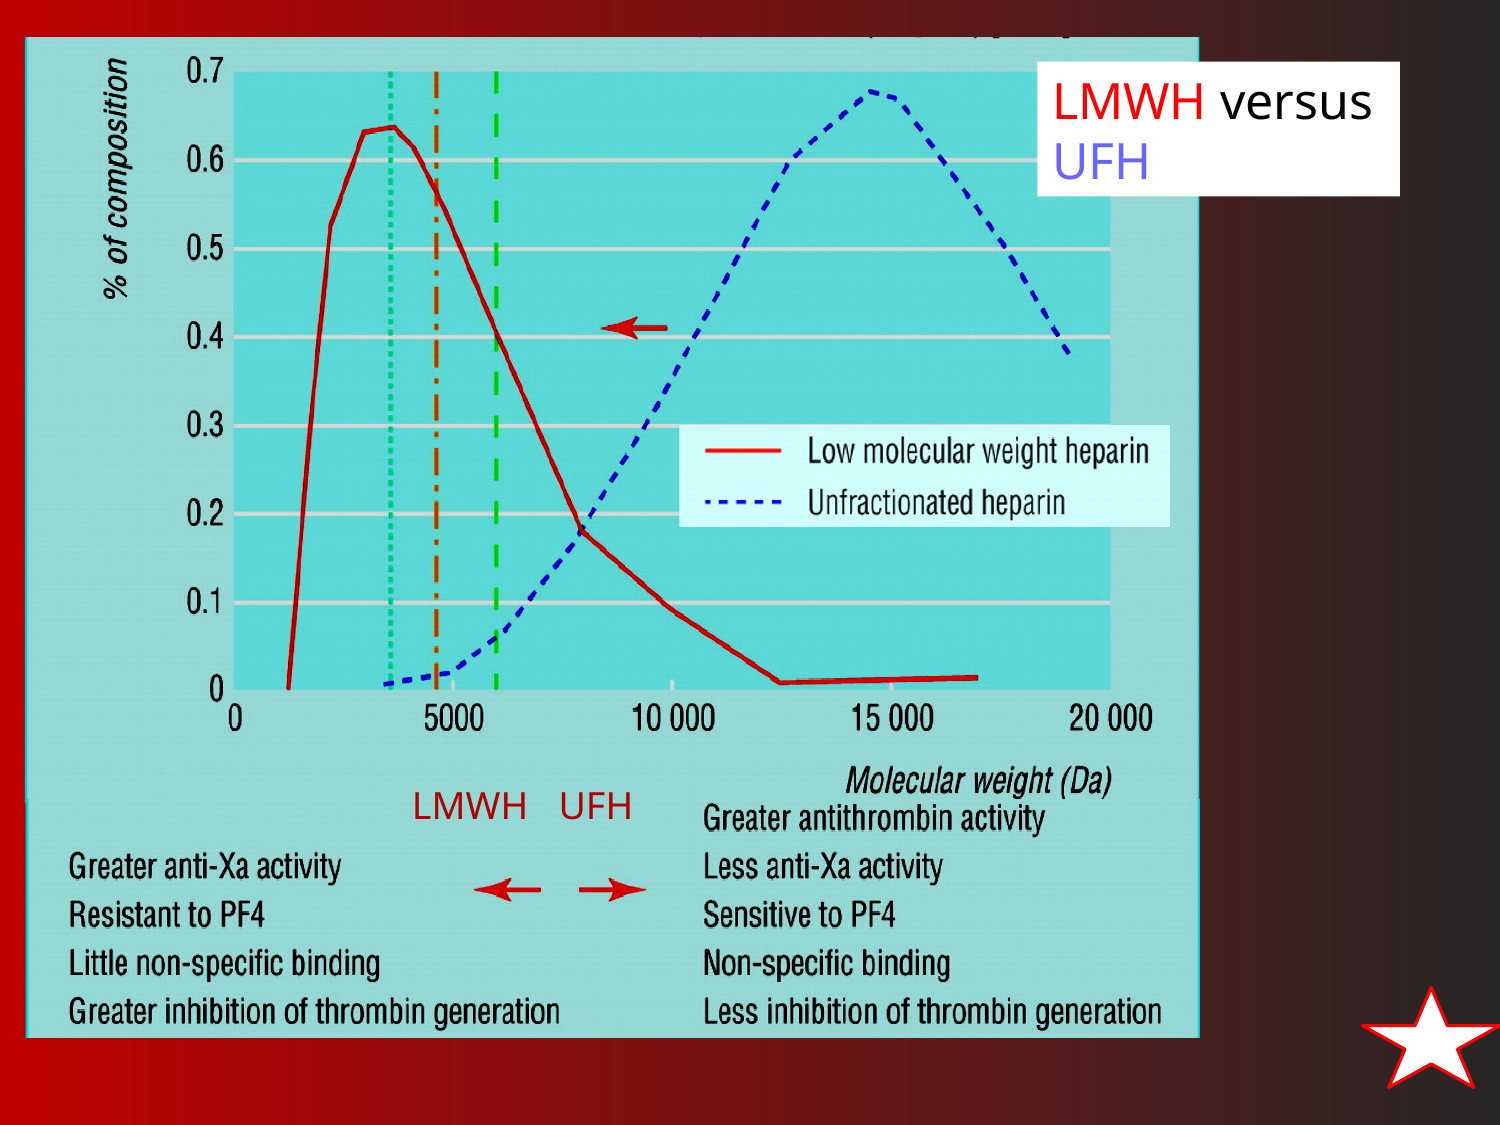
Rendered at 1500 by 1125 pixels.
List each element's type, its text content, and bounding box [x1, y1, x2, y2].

text_box [1360, 985, 1500, 1089]
text_box LMWH versus UFH [1206, 61, 1400, 197]
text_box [24, 37, 1201, 1038]
